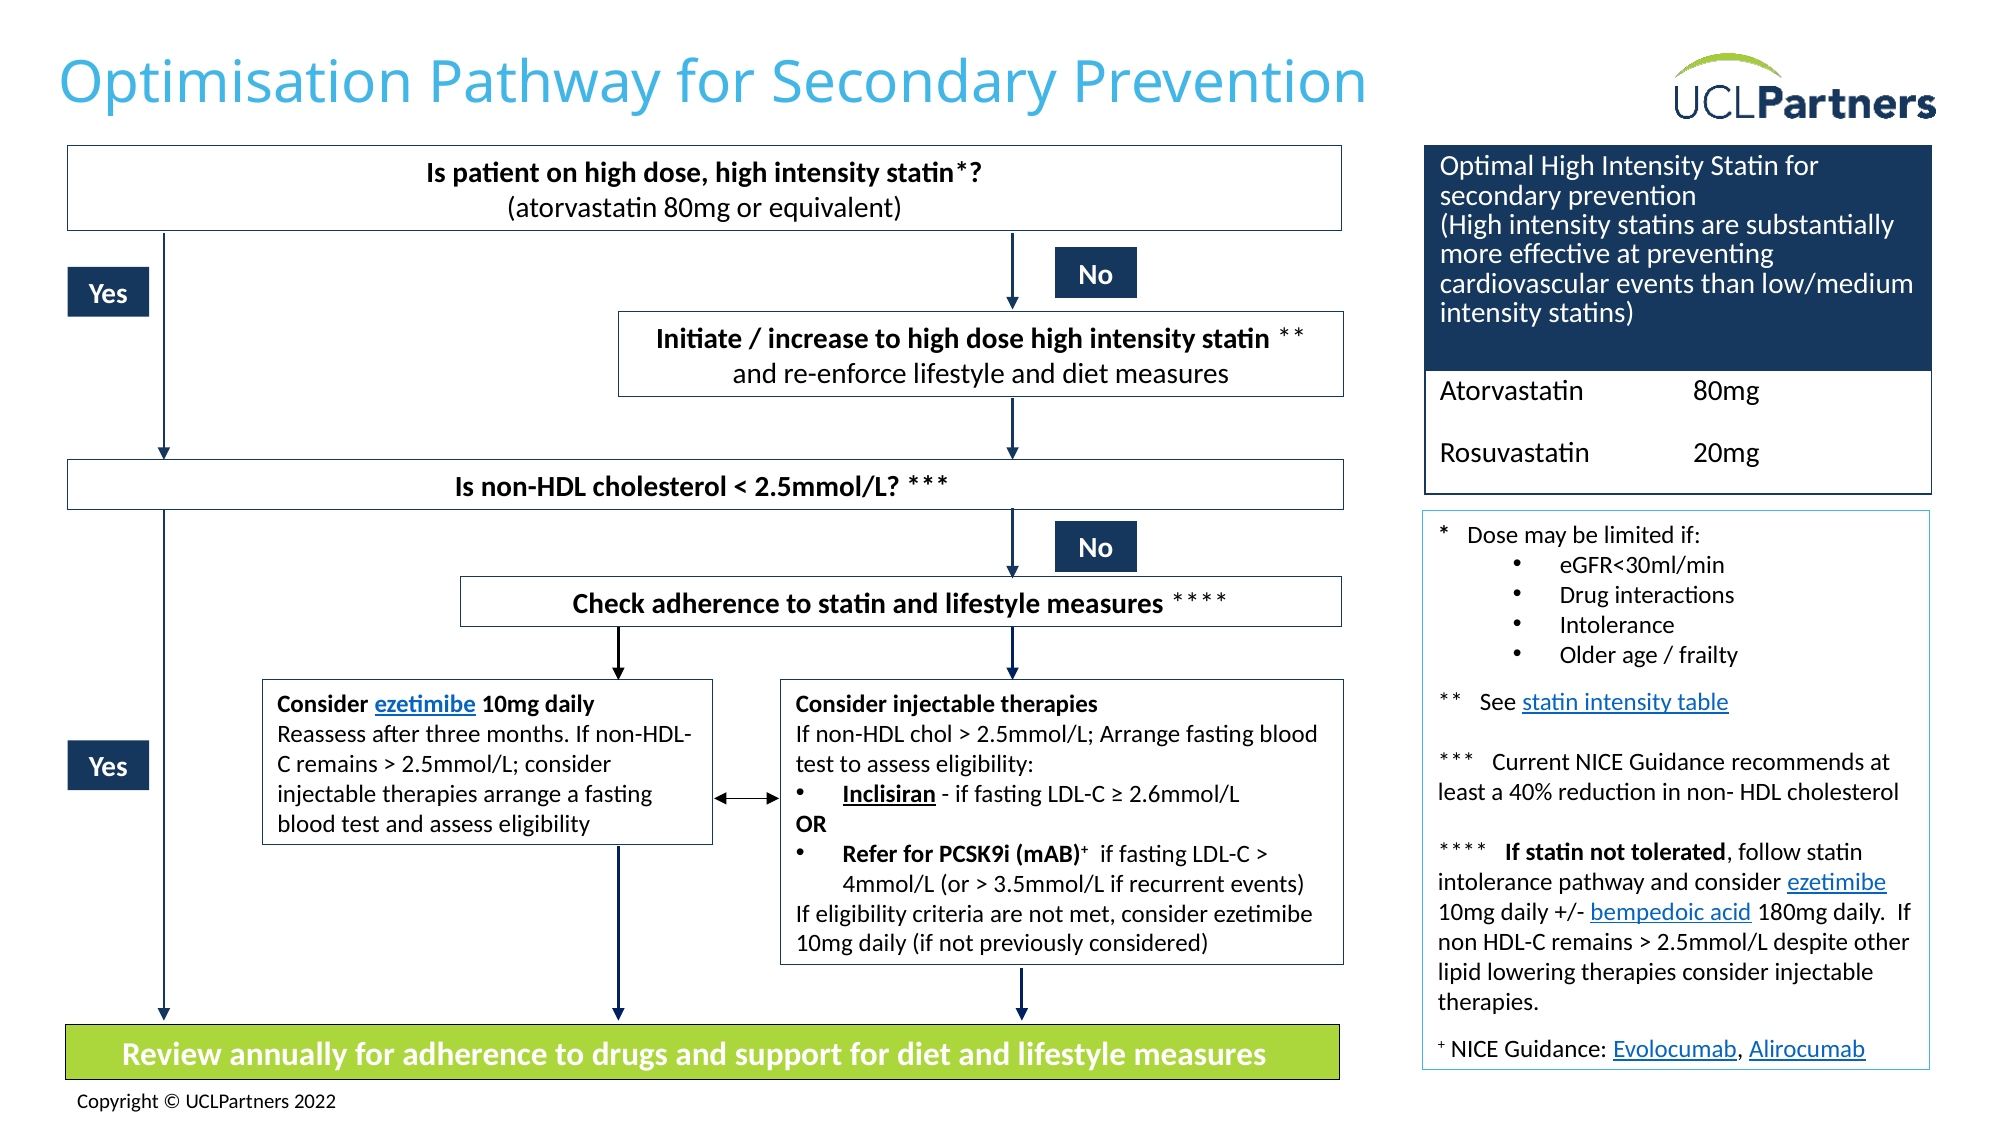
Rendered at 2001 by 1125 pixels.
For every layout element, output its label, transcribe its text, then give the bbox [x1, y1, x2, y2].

table_cell 80mg [1678, 371, 1931, 432]
title Optimisation Pathway for Secondary Prevention [43, 45, 1441, 152]
text_box No [1055, 521, 1137, 572]
text_box * Dose may be limited if: eGFR<30ml/min Drug interactions Intolerance Older age / frailty ** See statin intensity table *** Current NICE Guidance recommends at least a 40% reduction in non- HDL cholesterol **** If statin not tolerated, follow statin intolerance pathway and consider ezetimibe 10mg daily +/- bempedoic acid 180mg daily. If non HDL-C remains > 2.5mmol/L despite other lipid lowering therapies consider injectable therapies. + NICE Guidance: Evolocumab, Alirocumab [1422, 510, 1930, 1070]
text_box Consider injectable therapies If non-HDL chol > 2.5mmol/L; Arrange fasting blood test to assess eligibility: Inclisiran - if fasting LDL-C ≥ 2.6mmol/L OR Refer for PCSK9i (mAB)+ if fasting LDL-C > 4mmol/L (or > 3.5mmol/L if recurrent events) If eligibility criteria are not met, consider ezetimibe 10mg daily (if not previously considered) [780, 679, 1344, 965]
table_cell 20mg [1678, 432, 1931, 493]
picture [1675, 53, 1936, 119]
text_box Consider ezetimibe 10mg daily Reassess after three months. If non-HDL-C remains > 2.5mmol/L; consider injectable therapies arrange a fasting blood test and assess eligibility [262, 679, 713, 845]
text_box Initiate / increase to high dose high intensity statin ** and re-enforce lifestyle and diet measures [618, 311, 1344, 397]
table_cell Atorvastatin [1426, 371, 1678, 432]
text_box Review annually for adherence to drugs and support for diet and lifestyle measures [65, 1024, 1340, 1080]
text_box Check adherence to statin and lifestyle measures **** [460, 576, 1342, 627]
text_box Is non-HDL cholesterol < 2.5mmol/L? *** [67, 459, 1344, 510]
text_box Yes [67, 740, 150, 791]
table_header Optimal High Intensity Statin for secondary prevention (High intensity statins are substantially more effective at preventing cardiovascular events than low/medium intensity statins) [1426, 147, 1931, 371]
text_box Yes [67, 266, 150, 317]
text_box No [1055, 247, 1137, 298]
text_box Is patient on high dose, high intensity statin*? (atorvastatin 80mg or equivalent) [67, 145, 1342, 231]
table_cell Rosuvastatin [1426, 432, 1678, 493]
